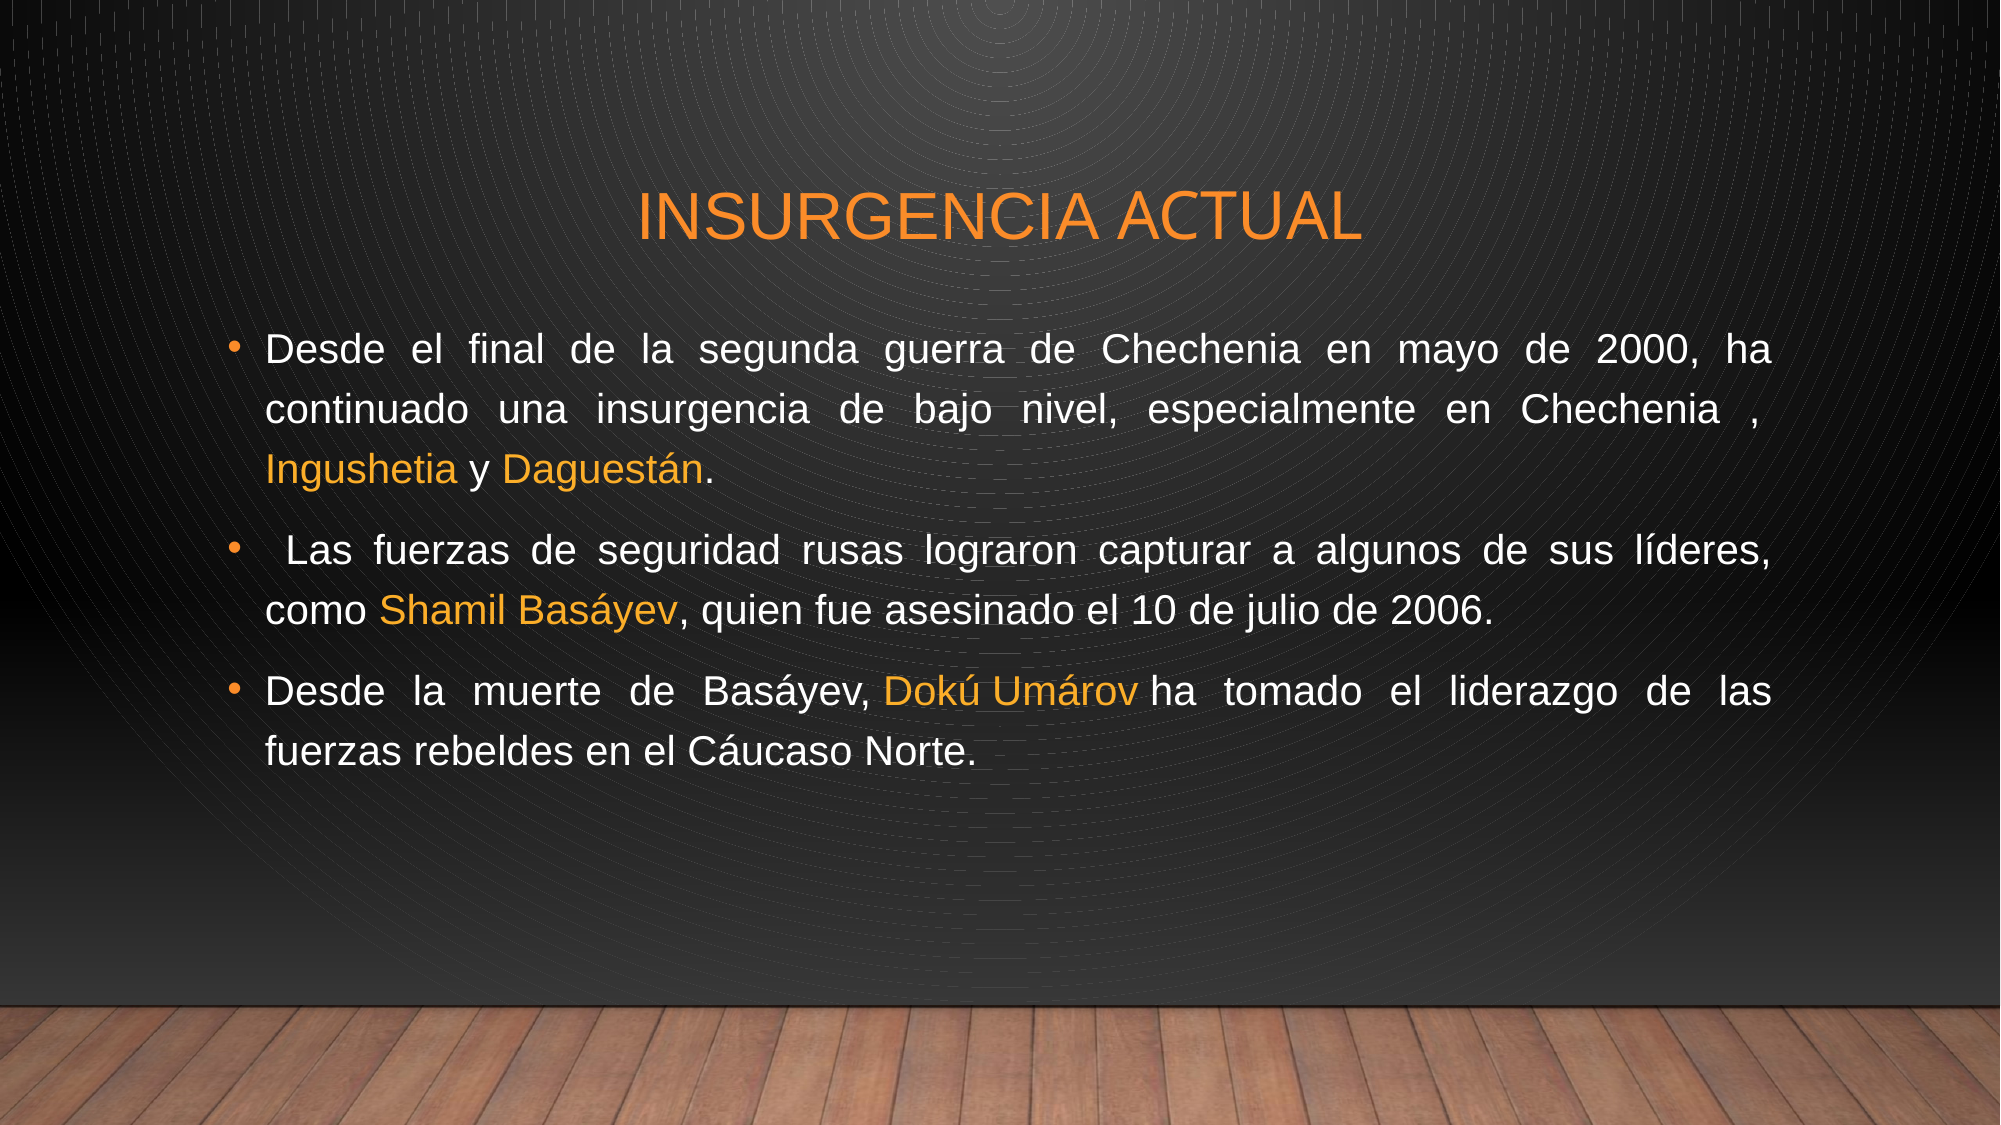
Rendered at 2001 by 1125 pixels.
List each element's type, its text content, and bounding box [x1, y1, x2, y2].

picture [0, 1005, 2000, 1125]
list Desde el final de la segunda guerra de Chechenia en mayo de 2000, ha continuado una insurgencia de bajo nivel, especialmente en Chechenia , Ingushetia y Daguestán. Las fuerzas de seguridad rusas lograron capturar a algunos de sus líderes, como Shamil Basáyev, quien fue asesinado el 10 de julio de 2006. Desde la muerte de Basáyev, Dokú Umárov ha tomado el liderazgo de las fuerzas rebeldes en el Cáucaso Norte. [212, 304, 1788, 871]
title Insurgencia actual [238, 131, 1763, 304]
